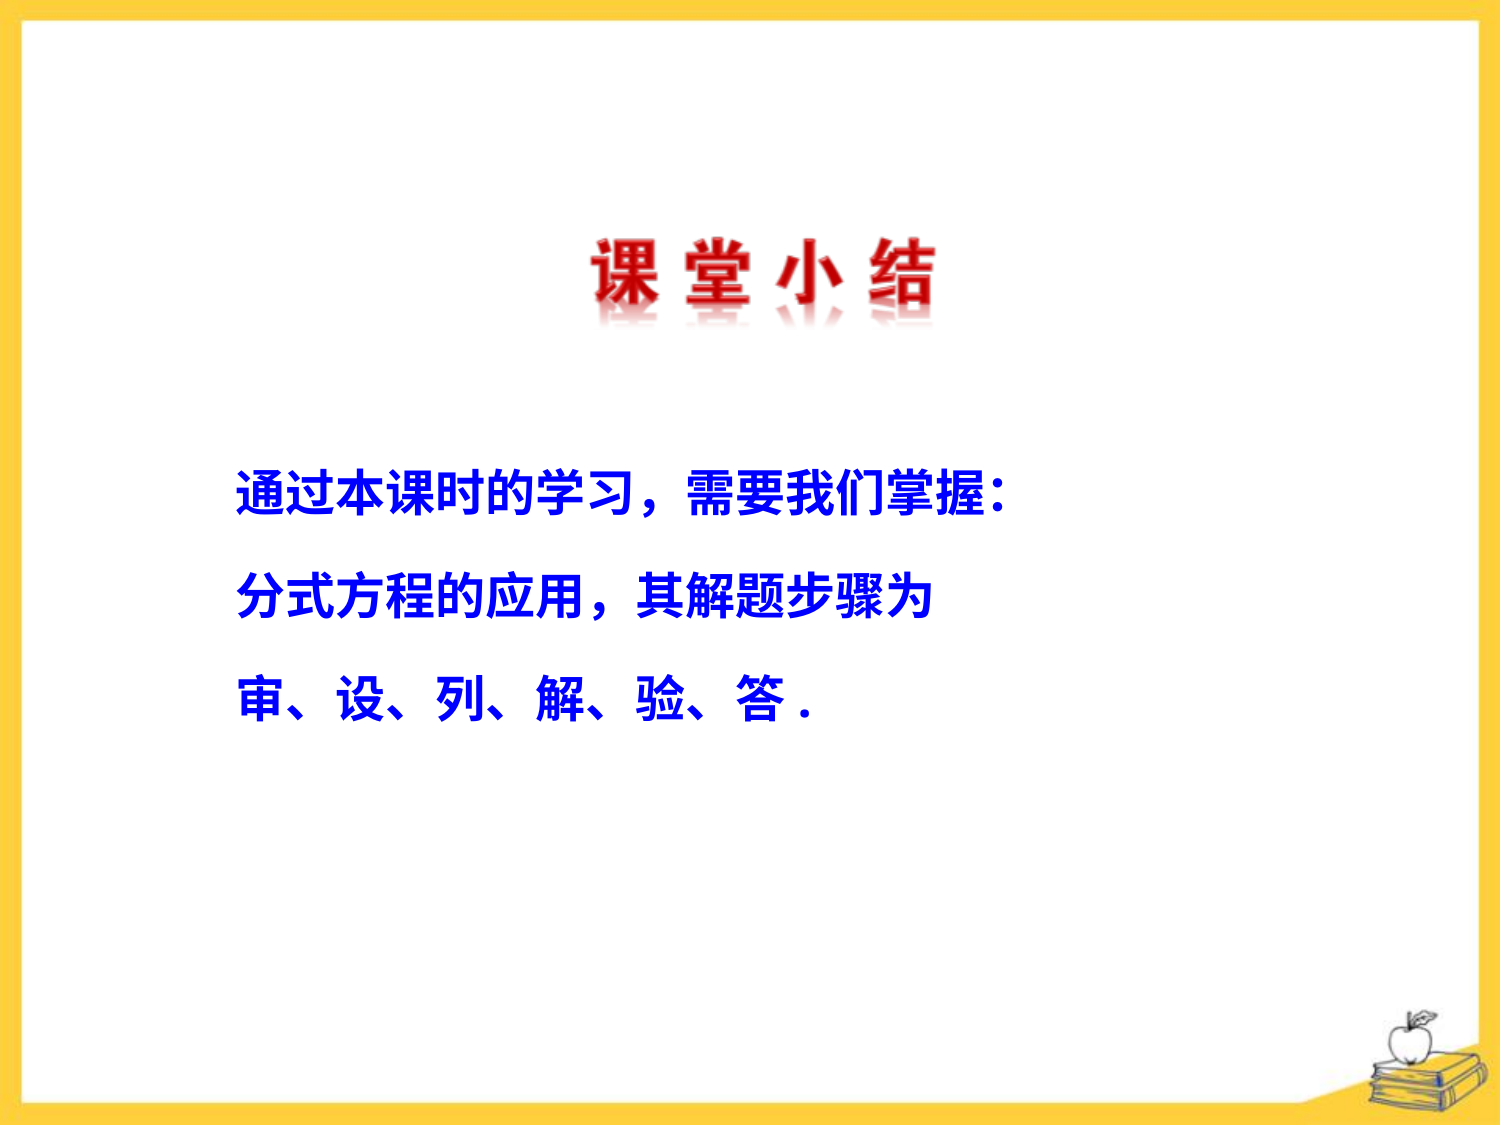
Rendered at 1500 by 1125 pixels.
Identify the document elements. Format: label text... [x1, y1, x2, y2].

picture [0, 0, 1500, 1125]
text_box 通过本课时的学习，需要我们掌握： 分式方程的应用，其解题步骤为 审、设、列、解、验、答. [220, 436, 1465, 735]
